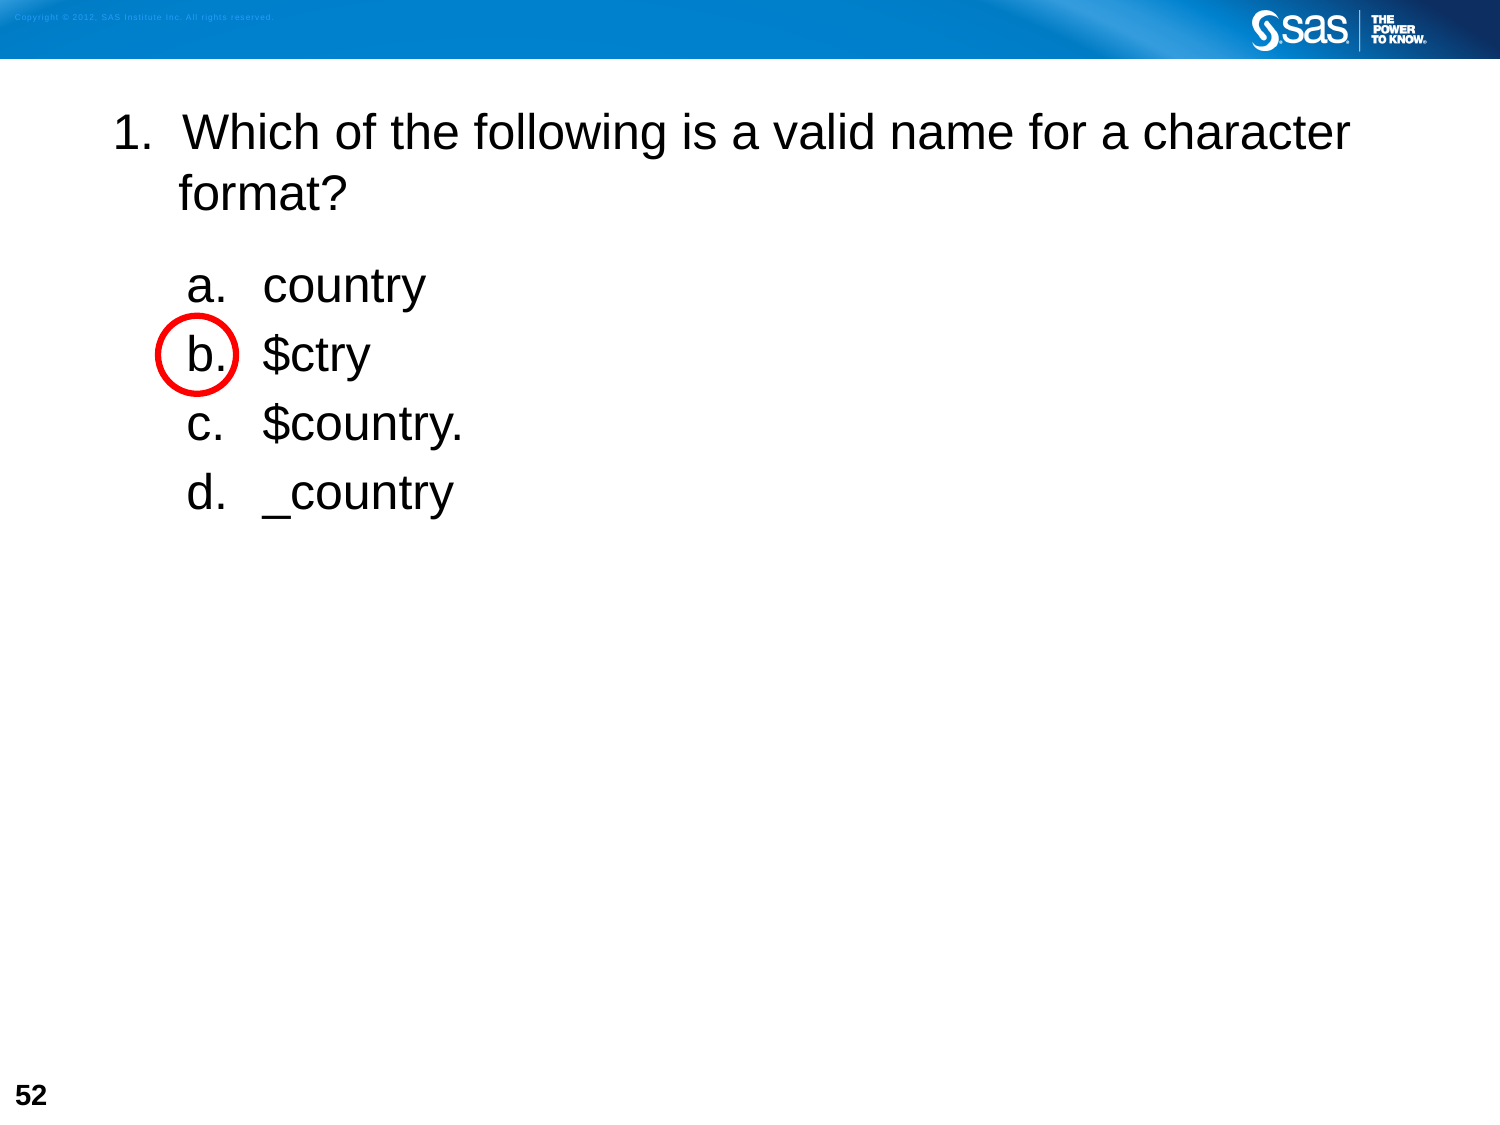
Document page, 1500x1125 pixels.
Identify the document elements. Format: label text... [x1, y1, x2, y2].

picture [0, 0, 1500, 59]
text_box [157, 315, 237, 394]
list 1. Which of the following is a valid name for a character format? country $ctry $country. _country [112, 99, 1400, 800]
